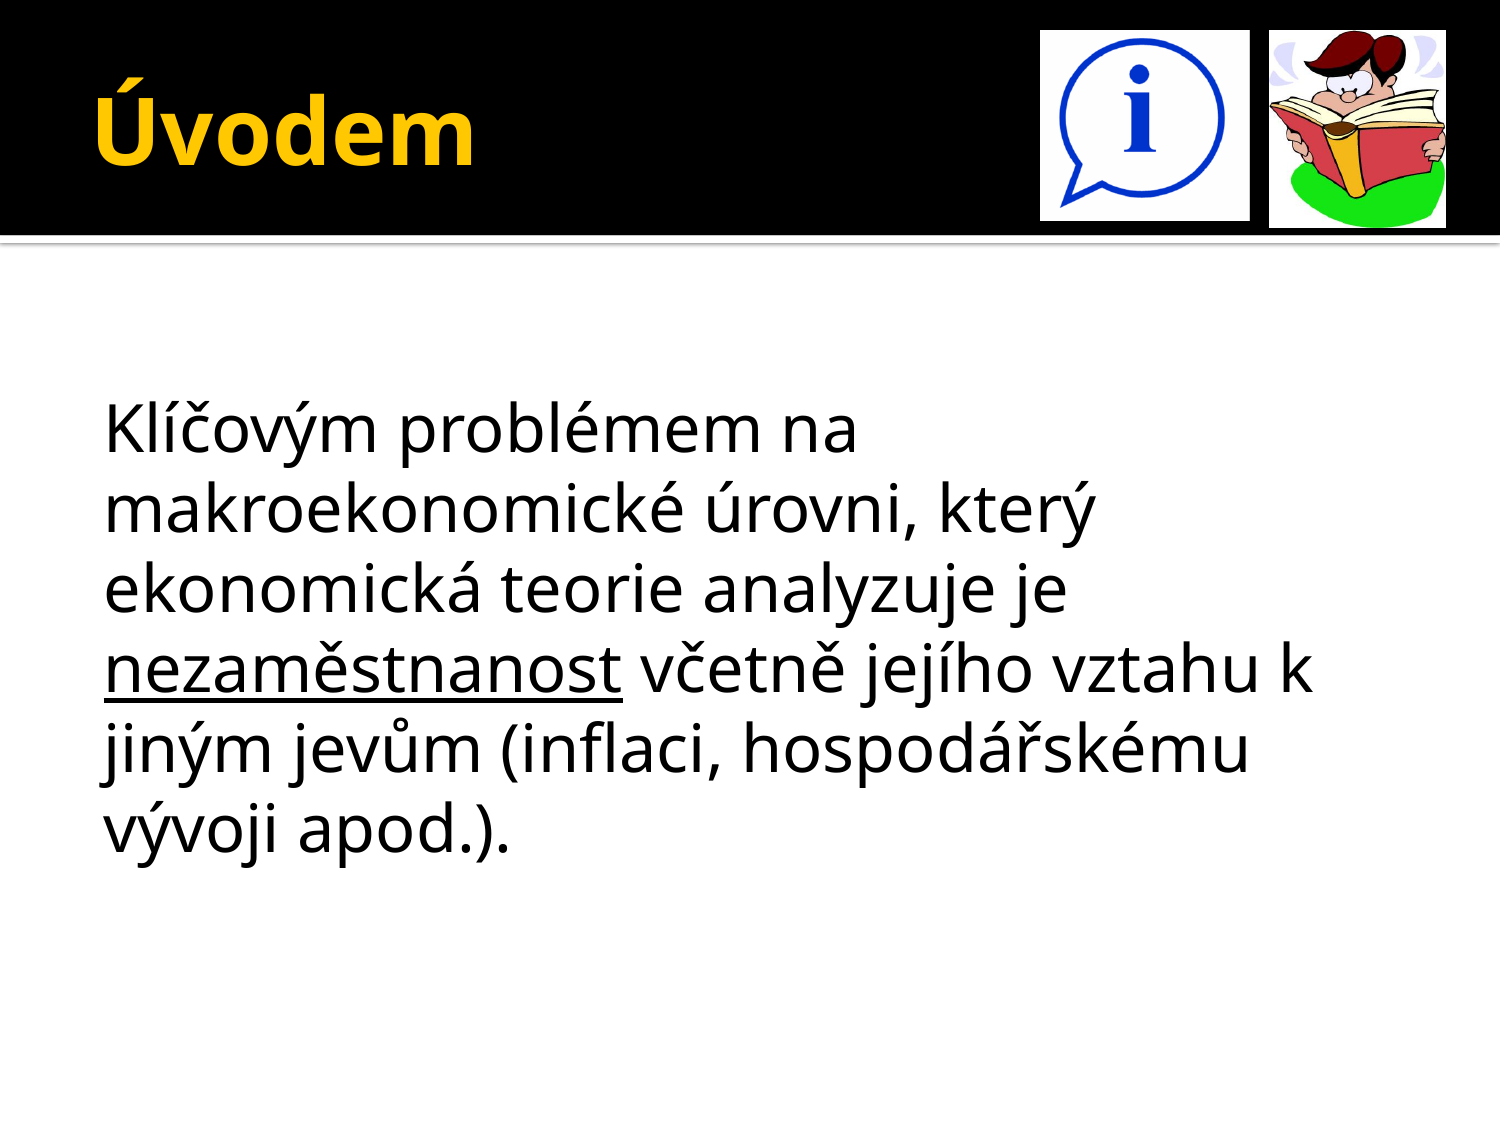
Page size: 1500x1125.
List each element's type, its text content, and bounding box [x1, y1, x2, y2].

picture [1269, 30, 1446, 228]
title Úvodem [75, 25, 1425, 231]
picture [1039, 30, 1250, 222]
list Klíčovým problémem na makroekonomické úrovni, který ekonomická teorie analyzuje je nezaměstnanost včetně jejího vztahu k jiným jevům (inflaci, hospodářskému vývoji apod.). [75, 291, 1425, 1050]
